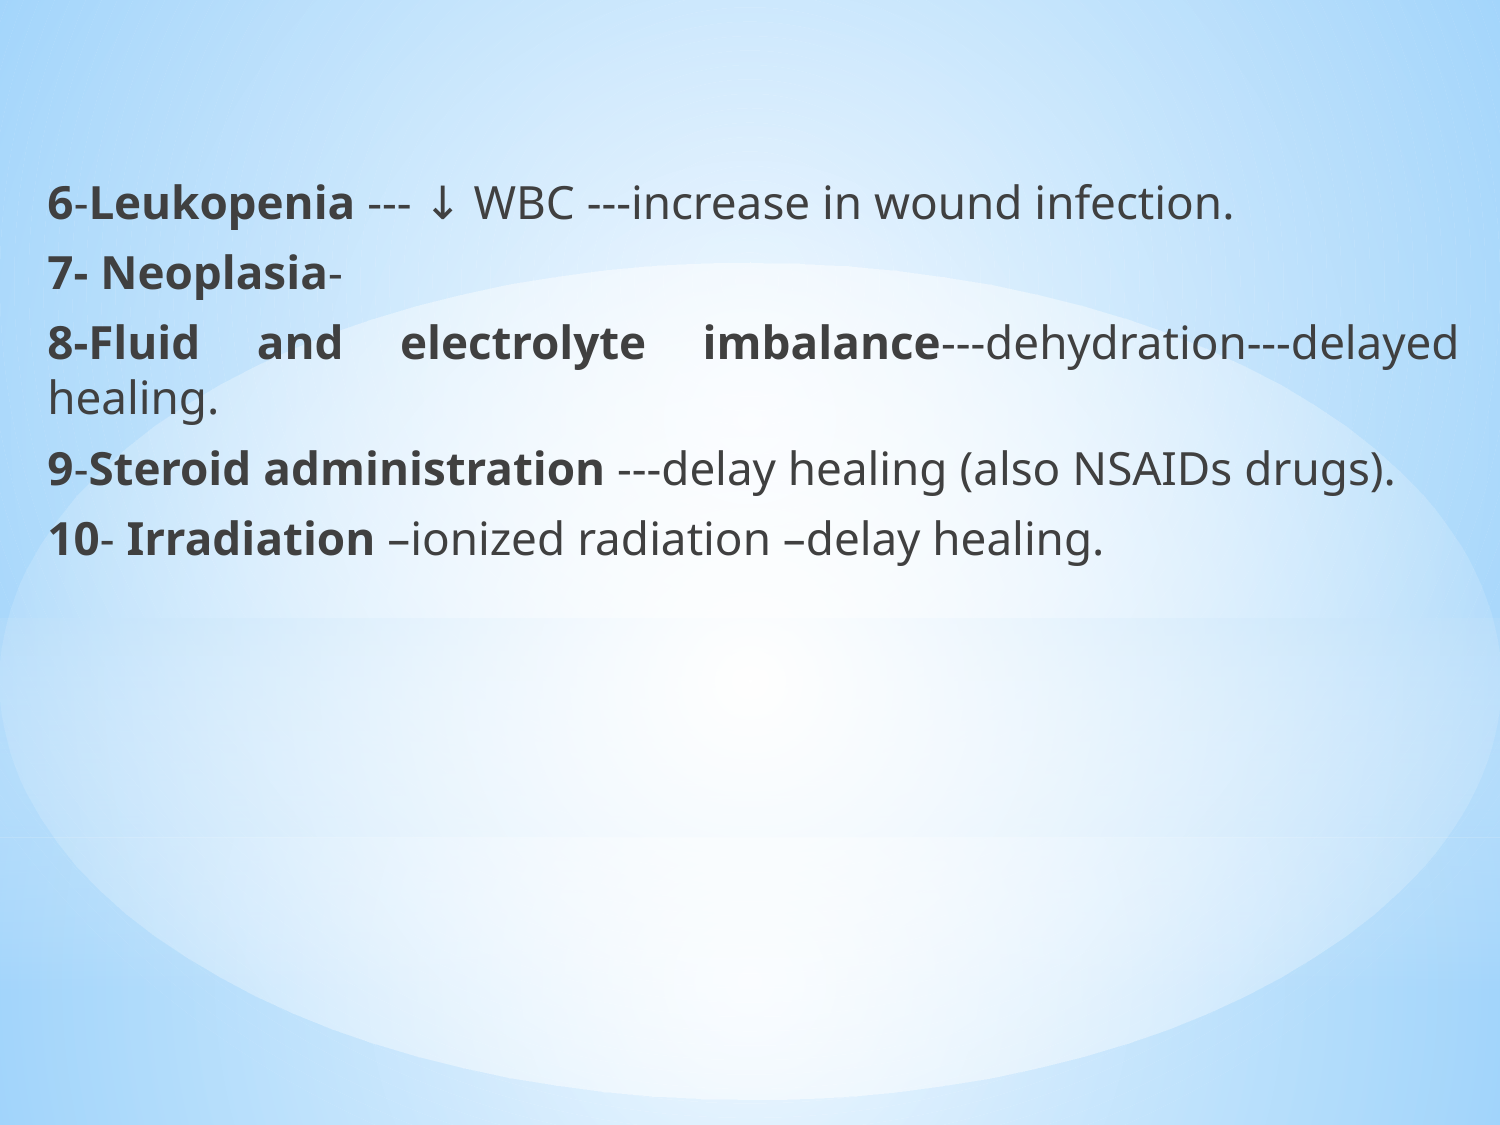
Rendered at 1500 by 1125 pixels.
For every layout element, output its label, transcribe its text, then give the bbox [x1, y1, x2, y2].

list 6-Leukopenia --- ↓ WBC ---increase in wound infection. 7- Neoplasia- 8-Fluid and electrolyte imbalance---dehydration---delayed healing. 9-Steroid administration ---delay healing (also NSAIDs drugs). 10- Irradiation –ionized radiation –delay healing. [24, 24, 1475, 1075]
